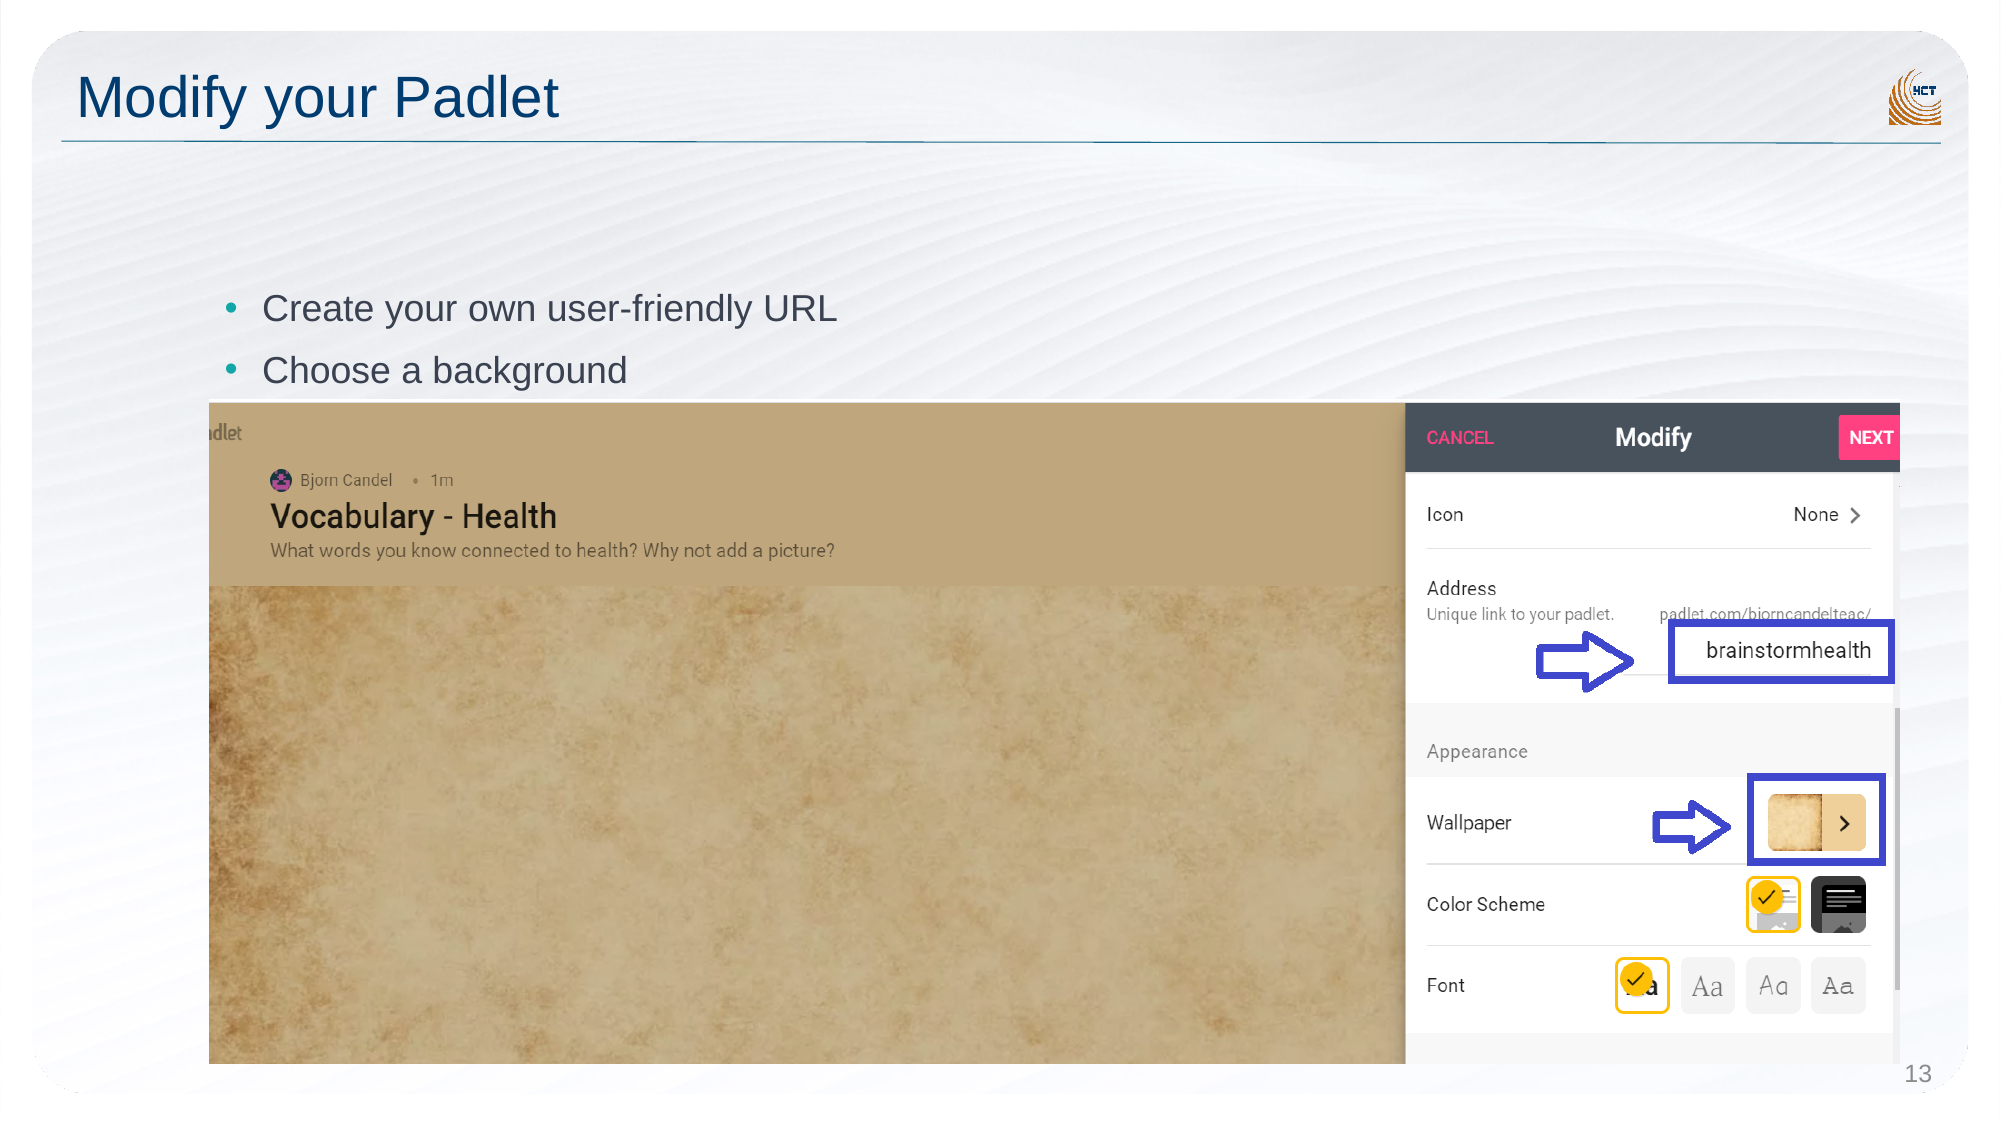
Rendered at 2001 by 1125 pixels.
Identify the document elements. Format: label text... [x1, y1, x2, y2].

slide_number 13 [1497, 1042, 1948, 1103]
list Modify your Padlet [61, 59, 851, 142]
list Create your own user-friendly URL Choose a background [209, 282, 1791, 399]
picture [0, 0, 2001, 1125]
